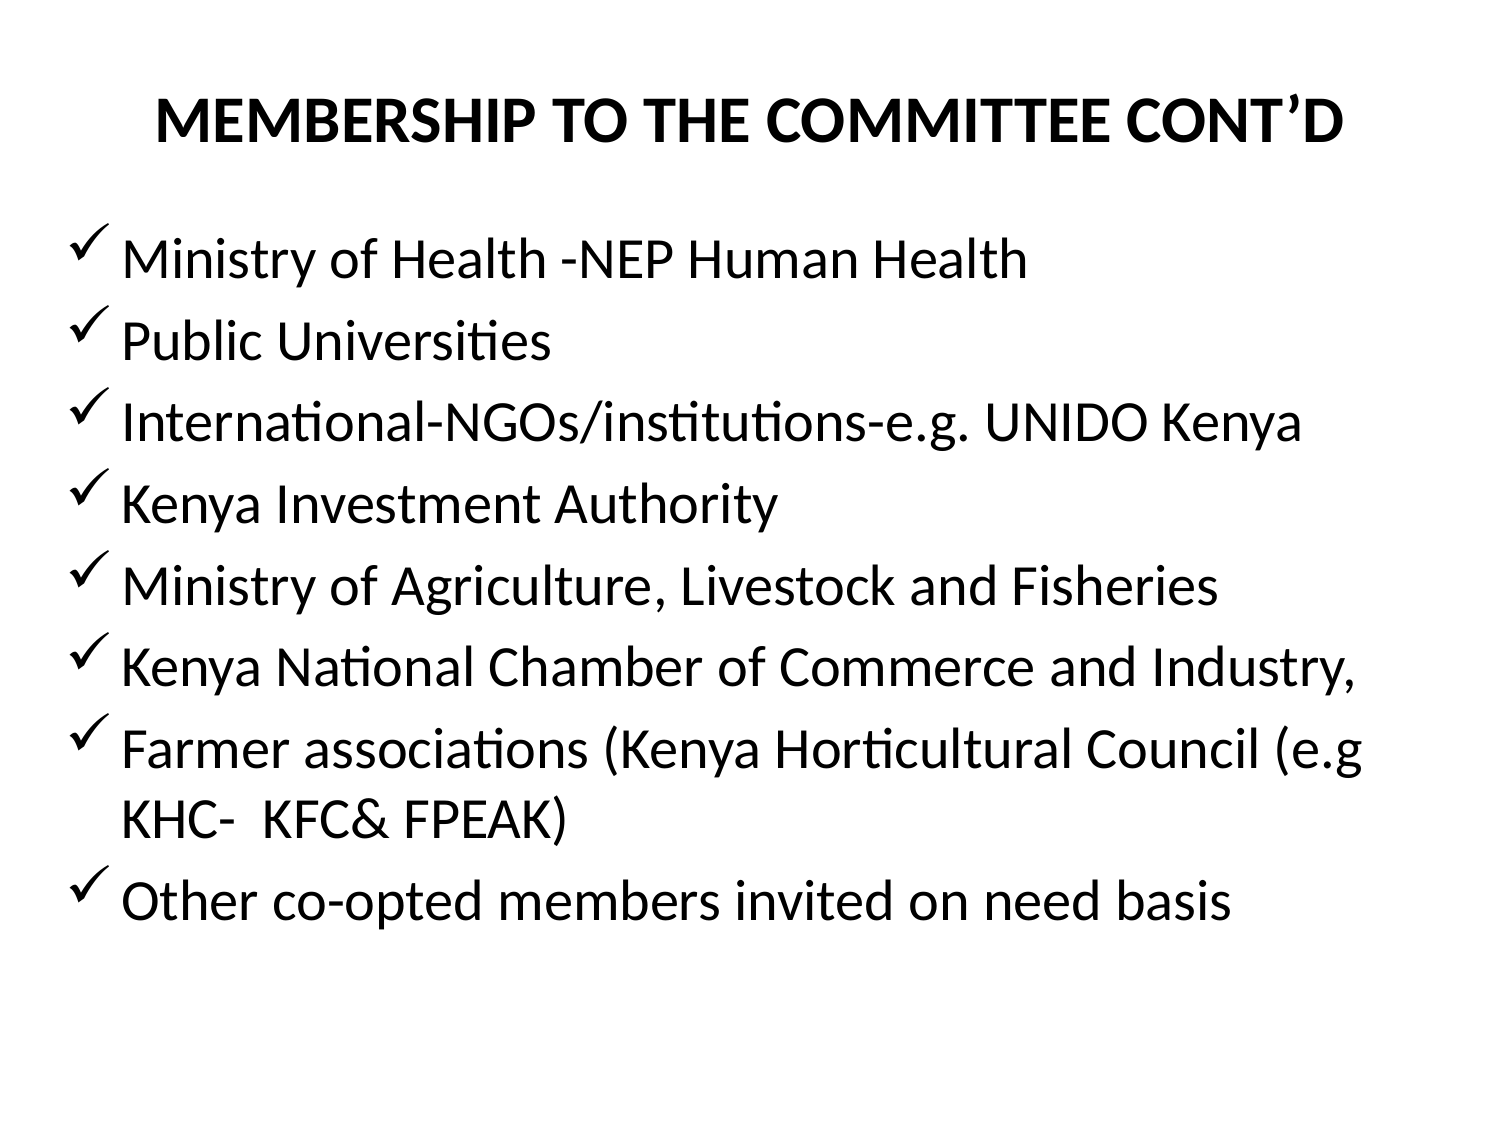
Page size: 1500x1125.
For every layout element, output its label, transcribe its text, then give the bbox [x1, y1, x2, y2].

title MEMBERSHIP TO THE COMMITTEE CONT’D [75, 45, 1425, 188]
list Ministry of Health -NEP Human Health Public Universities International-NGOs/institutions-e.g. UNIDO Kenya Kenya Investment Authority Ministry of Agriculture, Livestock and Fisheries Kenya National Chamber of Commerce and Industry, Farmer associations (Kenya Horticultural Council (e.g KHC- KFC& FPEAK) Other co-opted members invited on need basis [50, 212, 1425, 1050]
